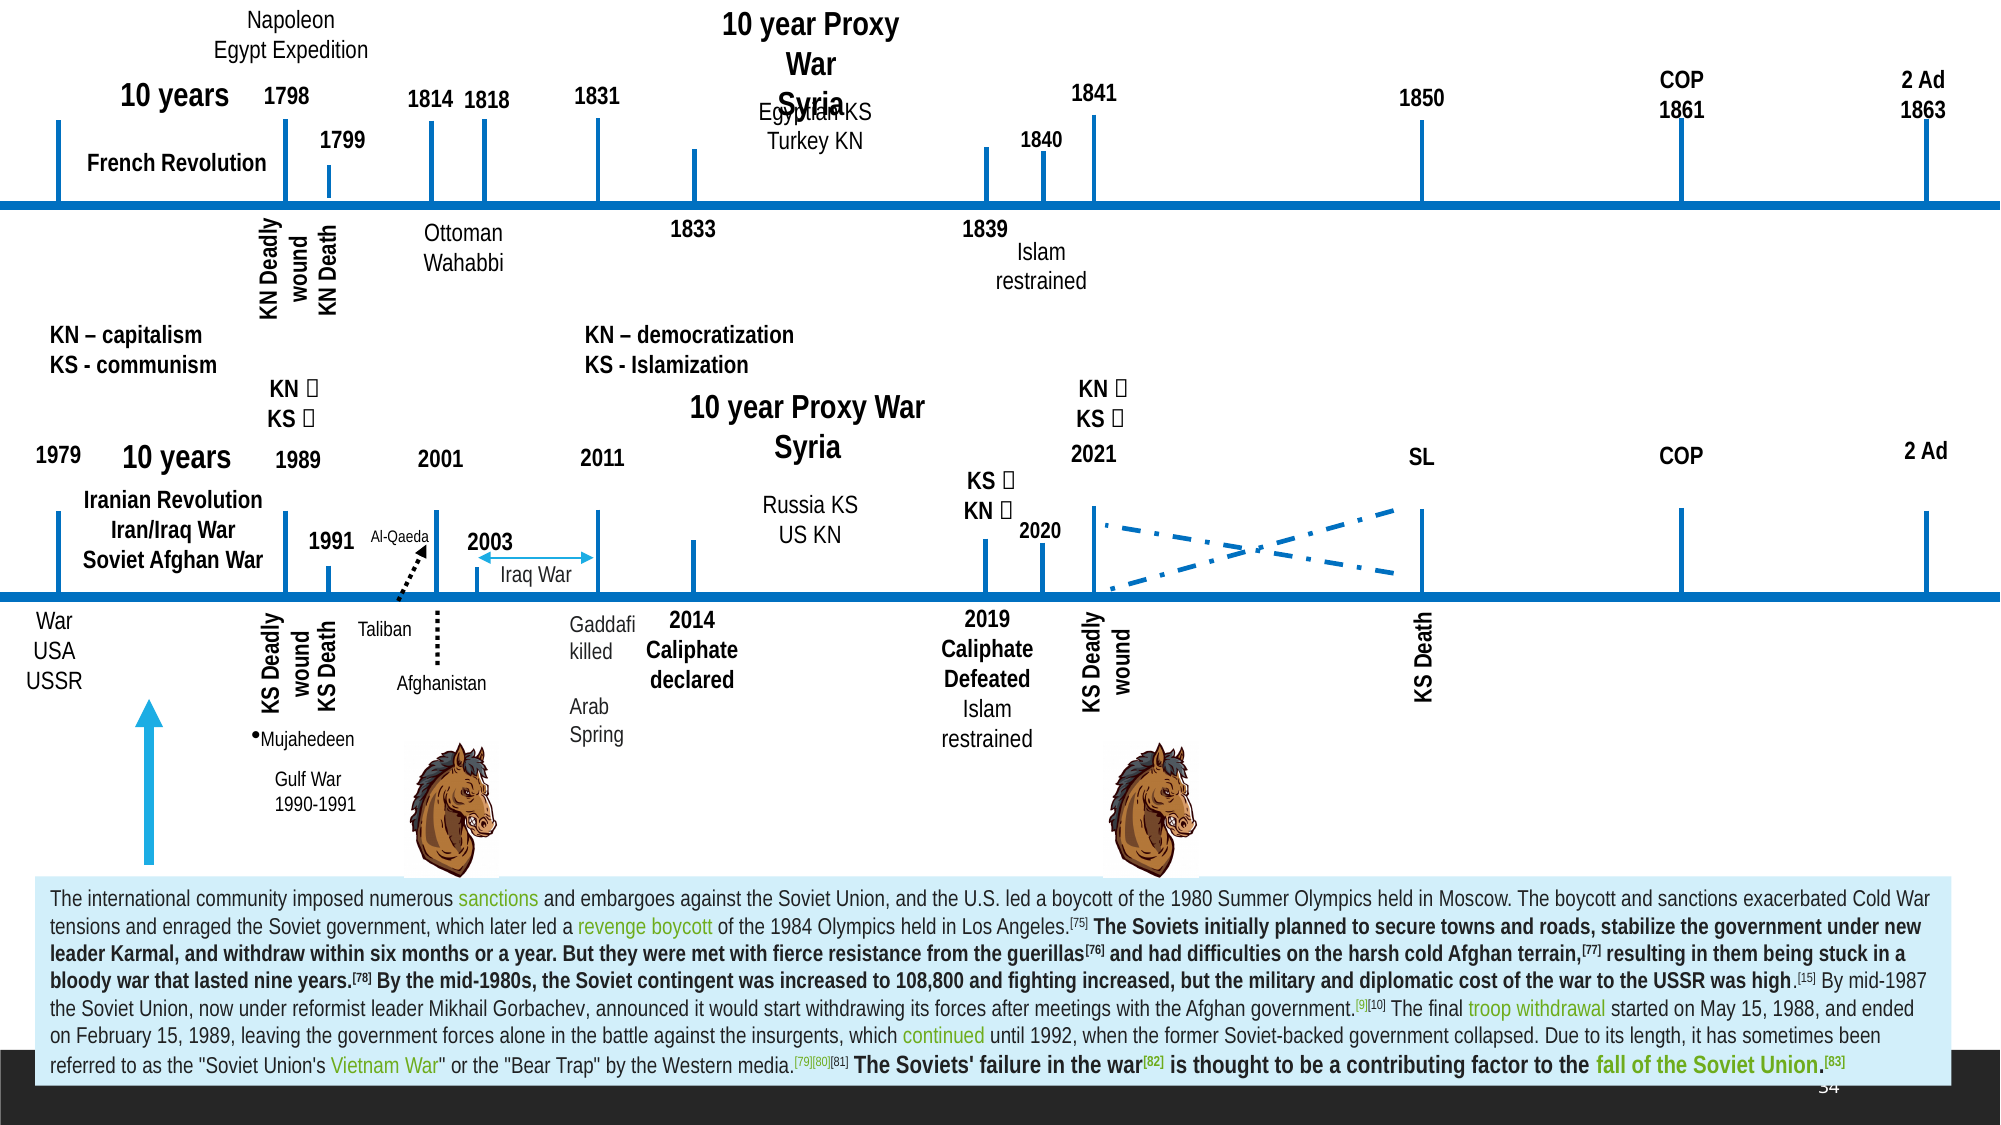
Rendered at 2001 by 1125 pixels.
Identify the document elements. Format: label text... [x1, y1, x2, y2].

text_box French Revolution [69, 140, 282, 189]
text_box 10 years [116, 428, 238, 486]
text_box 1989 [257, 440, 340, 481]
text_box Ottoman Wahabbi [402, 217, 526, 285]
text_box Iraq War [485, 566, 593, 594]
text_box 1991 [295, 516, 377, 562]
text_box KS Death [1399, 608, 1445, 731]
text_box 1979 [0, 431, 116, 476]
text_box 1814 [384, 74, 477, 120]
text_box Islam restrained [980, 227, 1103, 303]
picture [1103, 740, 1199, 879]
text_box Iranian Revolution Iran/Iraq War Soviet Afghan War [65, 477, 282, 587]
text_box 1839 [924, 217, 1047, 251]
text_box Russia KS US KN [733, 481, 888, 557]
text_box Mujahedeen [246, 719, 378, 786]
text_box The international community imposed numerous sanctions and embargoes against the Soviet Union, and the U.S. led a boycott of the 1980 Summer Olympics held in Moscow. The boycott and sanctions exacerbated Cold War tensions and enraged the Soviet government, which later led a revenge boycott of the 1984 Olympics held in Los Angeles.[75] The Soviets initially planned to secure towns and roads, stabilize the government under new leader Karmal, and withdraw within six months or a year. But they were met with fierce resistance from the guerillas[76] and had difficulties on the harsh cold Afghan terrain,[77] resulting in them being stuck in a bloody war that lasted nine years.[78] By the mid-1980s, the Soviet contingent was increased to 108,800 and fighting increased, but the military and diplomatic cost of the war to the USSR was high.[15] By mid-1987 the Soviet Union, now under reformist leader Mikhail Gorbachev, announced it would start withdrawing its forces after meetings with the Afghan government.[9][10] The final troop withdrawal started on May 15, 1988, and ended on February 15, 1989, leaving the government forces alone in the battle against the insurgents, which continued until 1992, when the former Soviet-backed government collapsed. Due to its length, it has sometimes been referred to as the "Soviet Union's Vietnam War" or the "Bear Trap" by the Western media.[79][80][81] The Soviets' failure in the war[82] is thought to be a contributing factor to the fall of the Soviet Union.[83] [35, 876, 1952, 1086]
text_box KN Death [303, 217, 349, 339]
text_box SL [1348, 433, 1496, 478]
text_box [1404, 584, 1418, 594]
text_box 2003 [451, 518, 530, 564]
text_box 1833 [631, 217, 755, 250]
text_box COP 1861 [1608, 55, 1756, 131]
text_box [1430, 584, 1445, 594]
text_box 1818 [441, 75, 534, 121]
text_box Afghanistan [390, 663, 494, 702]
text_box Egyptian KS Turkey KN [737, 87, 893, 163]
text_box KS Deadly wound [246, 608, 302, 719]
text_box 1799 [304, 116, 382, 161]
text_box 10 year Proxy War Syria [687, 0, 935, 155]
text_box 2019 Caliphate Defeated Islam restrained [925, 608, 1049, 760]
text_box 2014 Caliphate declared [654, 608, 754, 701]
text_box COP [1608, 432, 1756, 477]
text_box KN – capitalism KS - communism [35, 311, 333, 386]
text_box 10 year Proxy War Syria [681, 379, 935, 538]
text_box KN  KS  [250, 364, 340, 440]
text_box KN – democratization KS - Islamization [570, 311, 868, 386]
text_box 1850 [1348, 74, 1496, 120]
picture [404, 740, 500, 879]
text_box Taliban [347, 609, 423, 648]
text_box War USA USSR [1, 606, 108, 702]
text_box [415, 544, 427, 564]
text_box Napoleon Egypt Expedition [192, 0, 391, 71]
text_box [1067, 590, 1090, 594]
text_box 1798 [244, 72, 329, 117]
text_box Al-Qaeda [362, 519, 432, 558]
text_box Gaddafi killed Arab Spring [554, 608, 654, 754]
text_box 1841 [1020, 69, 1168, 114]
text_box Gulf War 1990-1991 [268, 759, 400, 844]
text_box 2011 [564, 433, 642, 479]
text_box 2020 [1003, 508, 1078, 551]
text_box 2 Ad 1863 [1849, 55, 1998, 131]
text_box KN  KS  [1058, 365, 1149, 440]
slide_number 34 [1803, 1086, 1932, 1118]
text_box 10 years [114, 66, 237, 124]
text_box 2001 [402, 434, 480, 480]
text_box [1104, 509, 1395, 592]
text_box 2021 [1020, 430, 1168, 475]
text_box KS  KN  [947, 457, 1037, 532]
text_box 1831 [551, 72, 644, 118]
text_box KN Deadly wound [244, 217, 303, 338]
text_box KS Death [302, 608, 348, 719]
text_box KS Deadly wound [1067, 608, 1142, 734]
text_box 2 Ad [1852, 427, 2000, 473]
text_box 1840 [1004, 117, 1079, 160]
